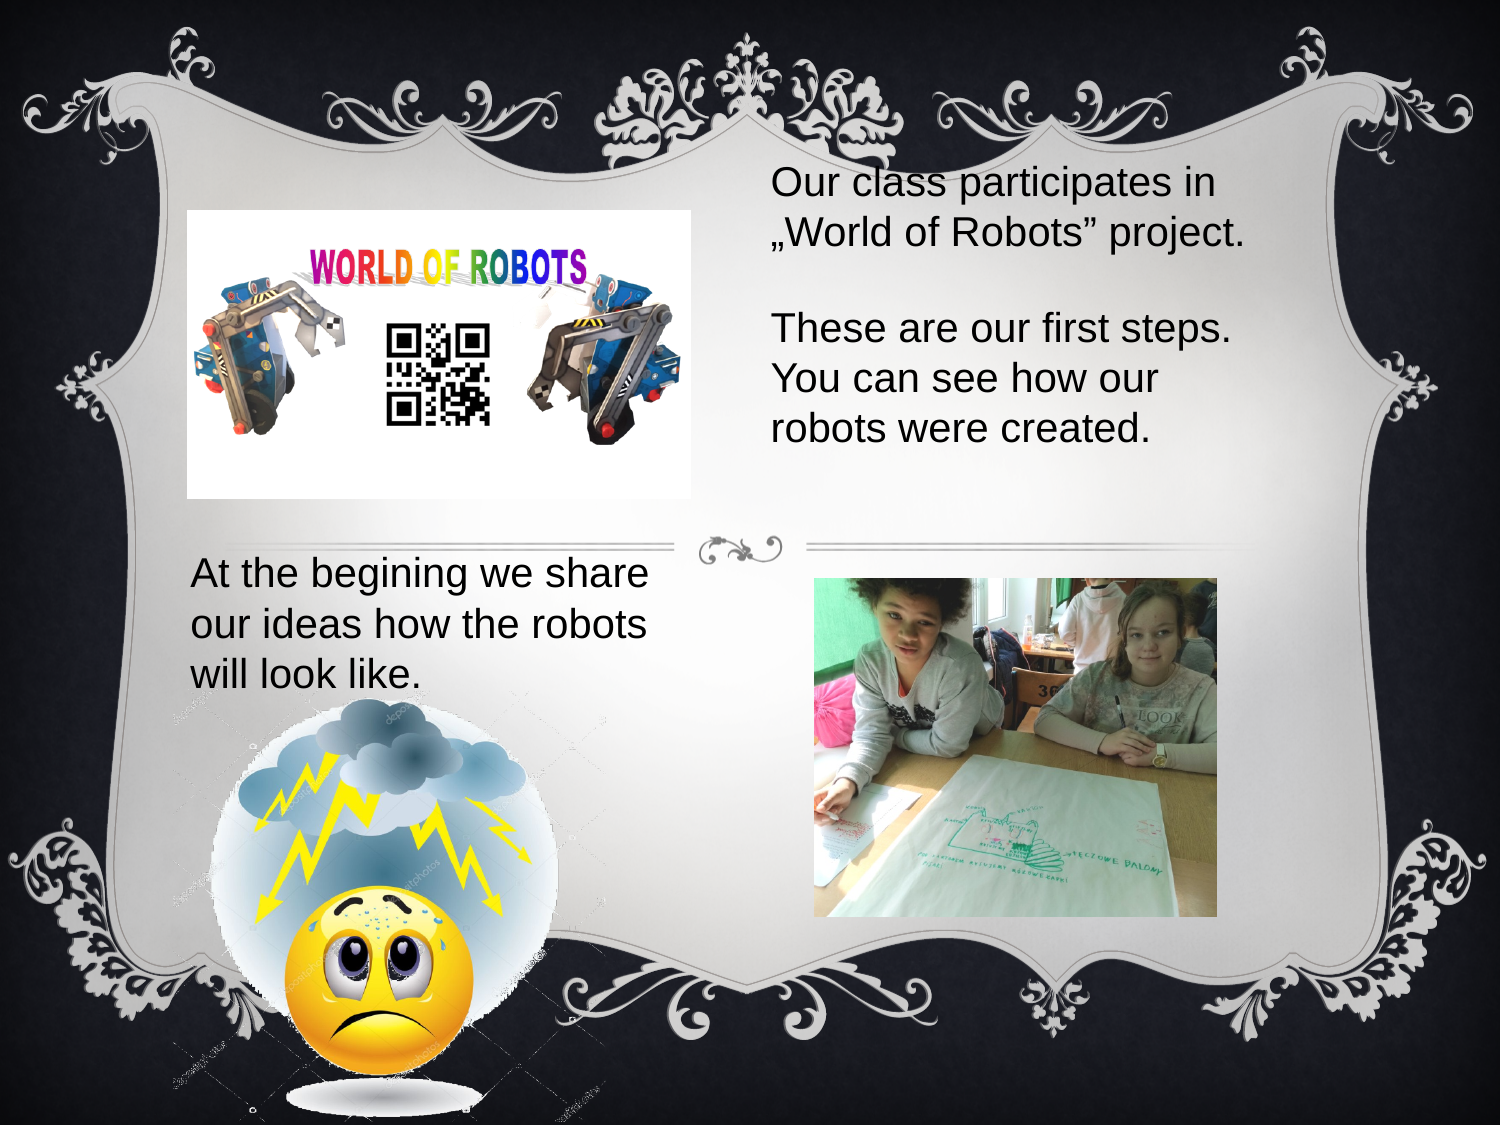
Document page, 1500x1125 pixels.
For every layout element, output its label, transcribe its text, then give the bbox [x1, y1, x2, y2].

text_box At the begining we share our ideas how the robots will look like. [175, 492, 694, 762]
text_box [695, 361, 1249, 473]
text_box Our class participates in „World of Robots” project. These are our first steps. You can see how our robots were created. [755, 210, 1274, 516]
picture [0, 0, 1500, 1125]
